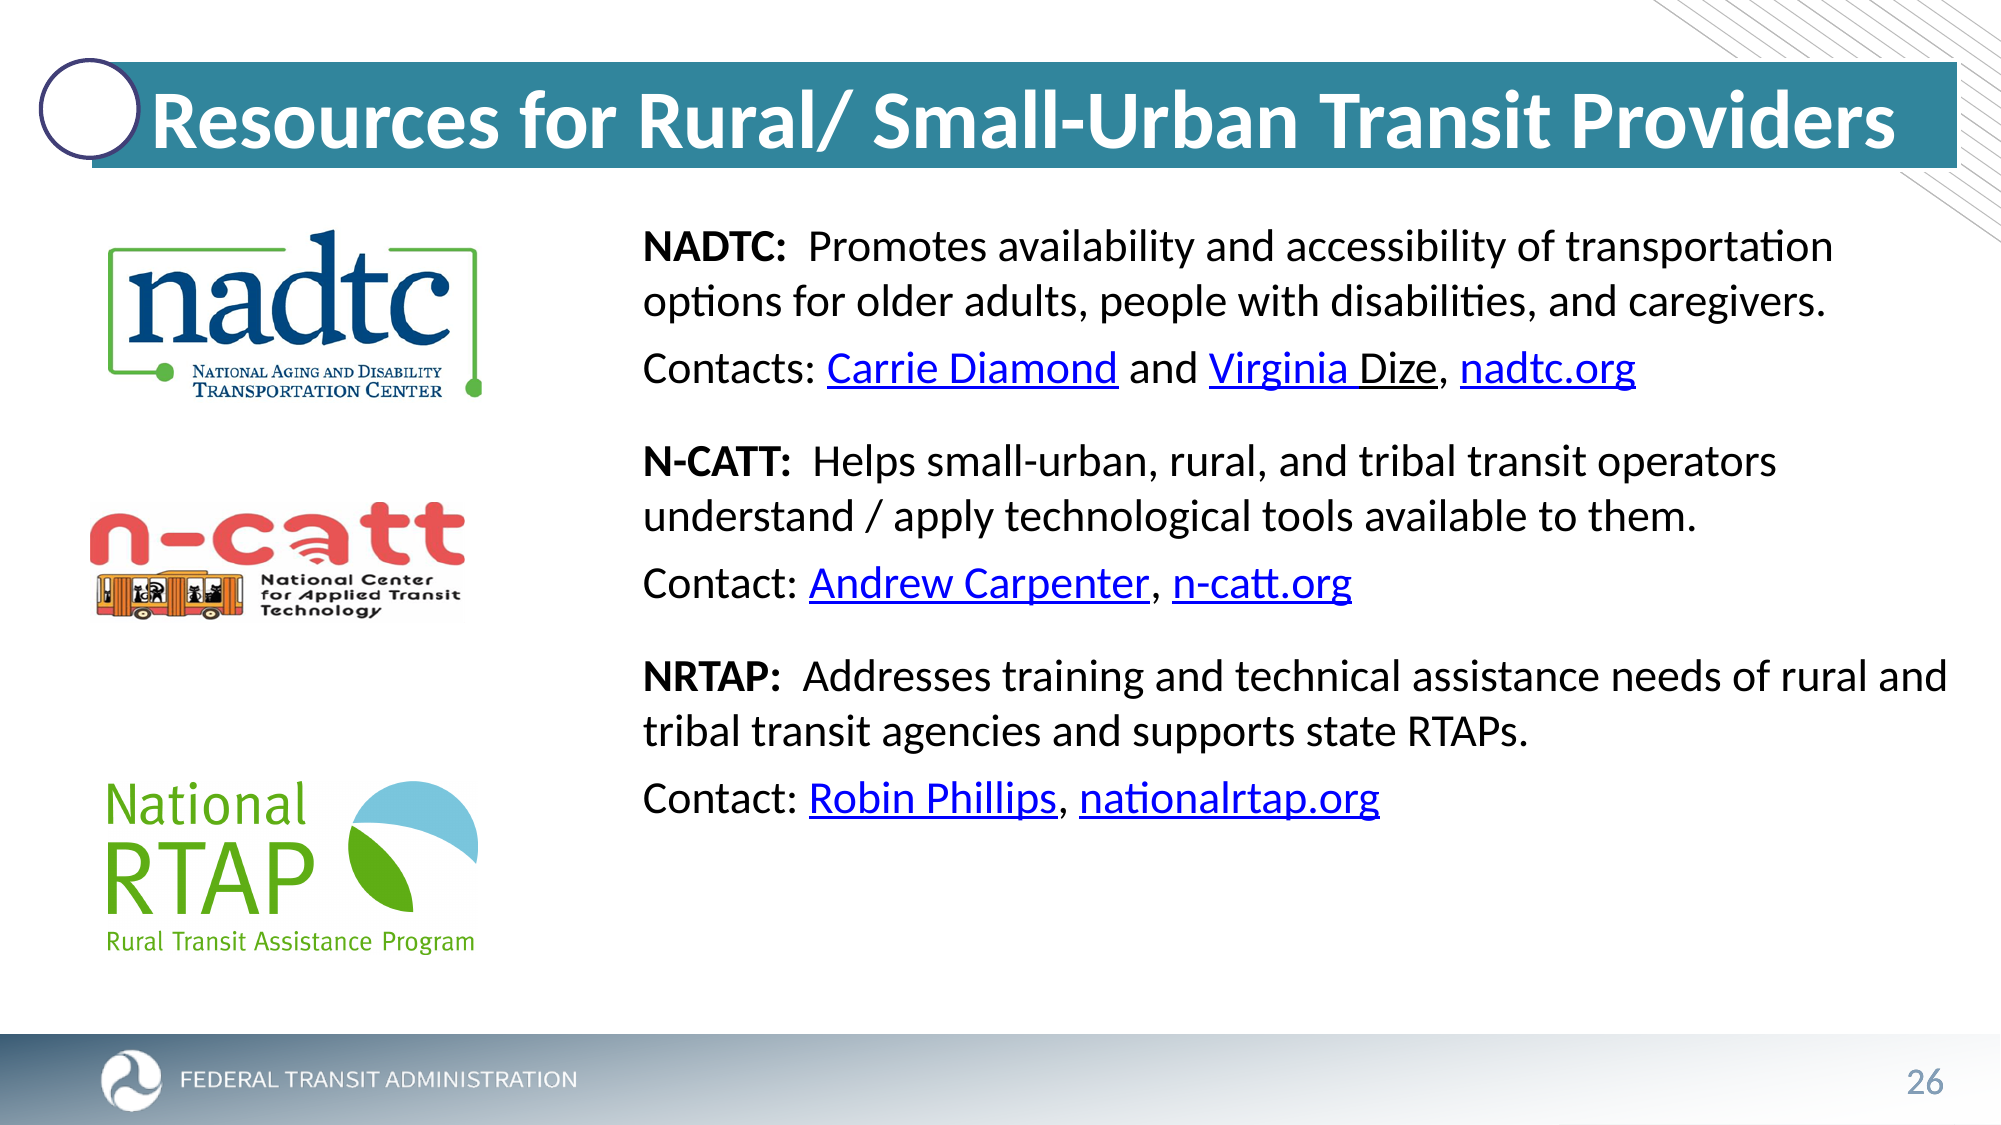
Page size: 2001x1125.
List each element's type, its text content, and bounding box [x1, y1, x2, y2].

text_box NADTC: Promotes availability and accessibility of transportation options for older adults, people with disabilities, and caregivers. Contacts: Carrie Diamond and Virginia Dize, nadtc.org N-CATT: Helps small-urban, rural, and tribal transit operators understand / apply technological tools available to them. Contact: Andrew Carpenter, n-catt.org NRTAP: Addresses training and technical assistance needs of rural and tribal transit agencies and supports state RTAPs. Contact: Robin Phillips, nationalrtap.org [627, 157, 2000, 1031]
title Resources for Rural/ Small-Urban Transit Providers [89, 59, 1960, 171]
picture [90, 502, 465, 623]
picture [107, 781, 479, 955]
picture [107, 217, 482, 403]
text_box [38, 58, 141, 160]
picture [180, 1070, 578, 1089]
